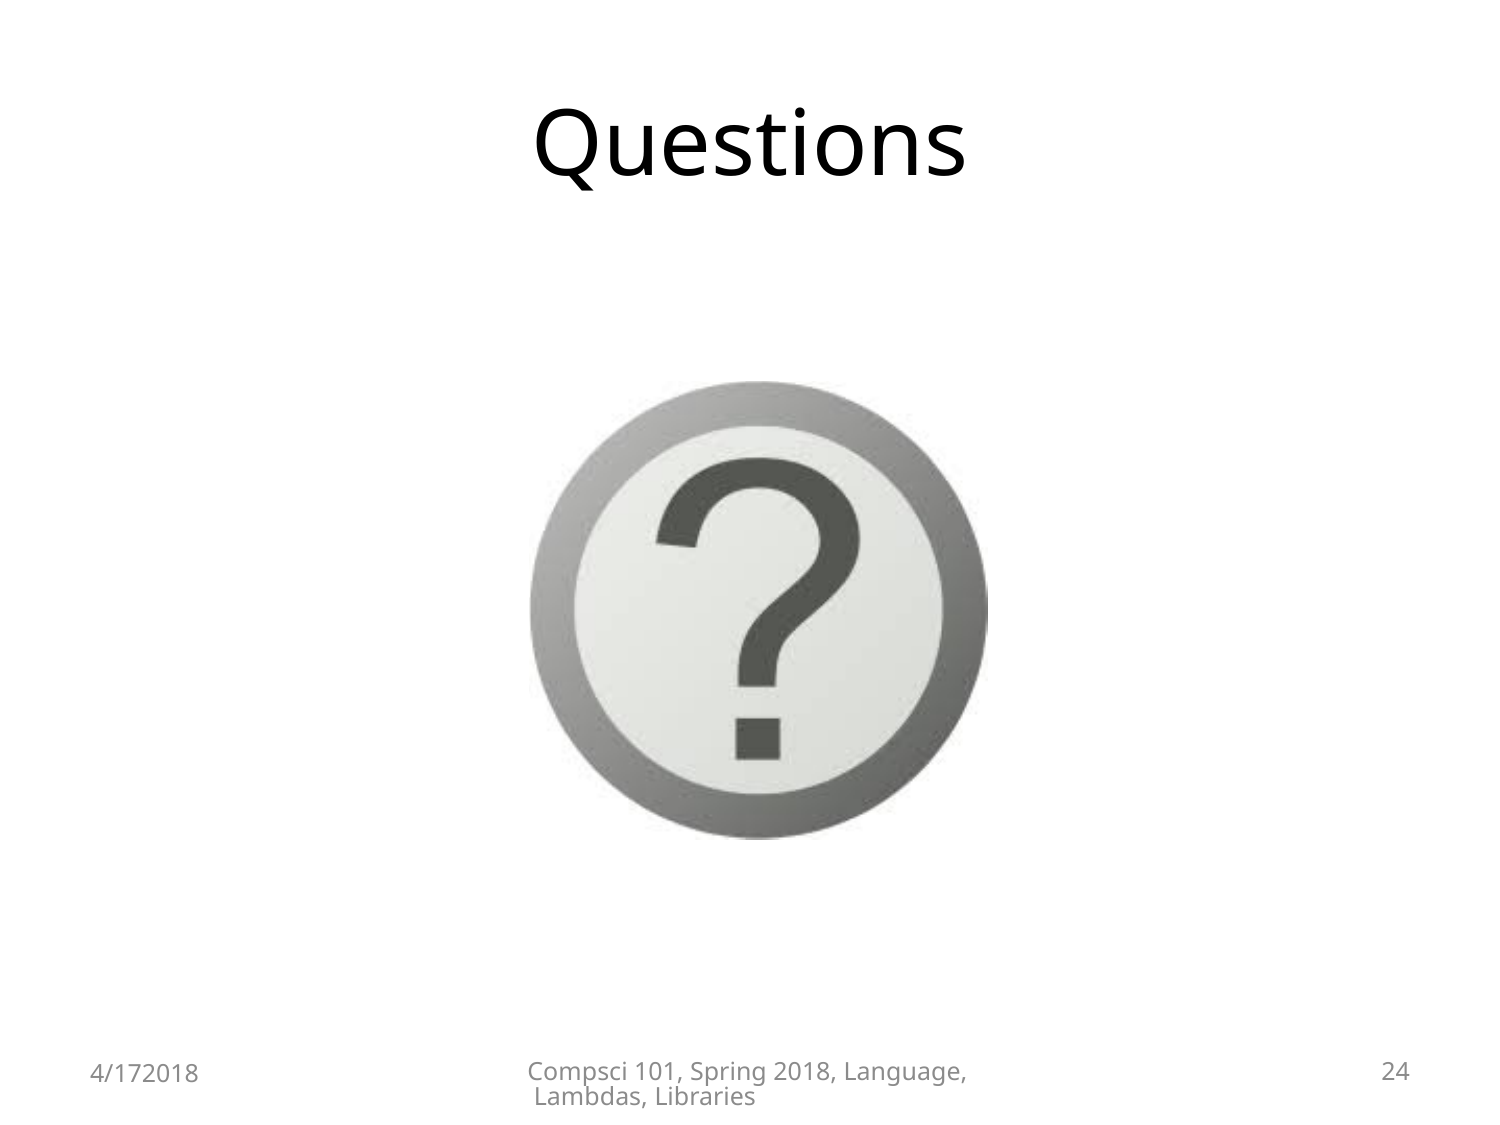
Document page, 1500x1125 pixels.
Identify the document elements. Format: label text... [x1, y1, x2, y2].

picture [528, 380, 988, 840]
slide_number 24 [1074, 1042, 1425, 1103]
slide_number 4/172018 [75, 1042, 425, 1103]
footer Compsci 101, Spring 2018, Language, Lambdas, Libraries [512, 1042, 988, 1103]
title Questions [75, 45, 1425, 233]
